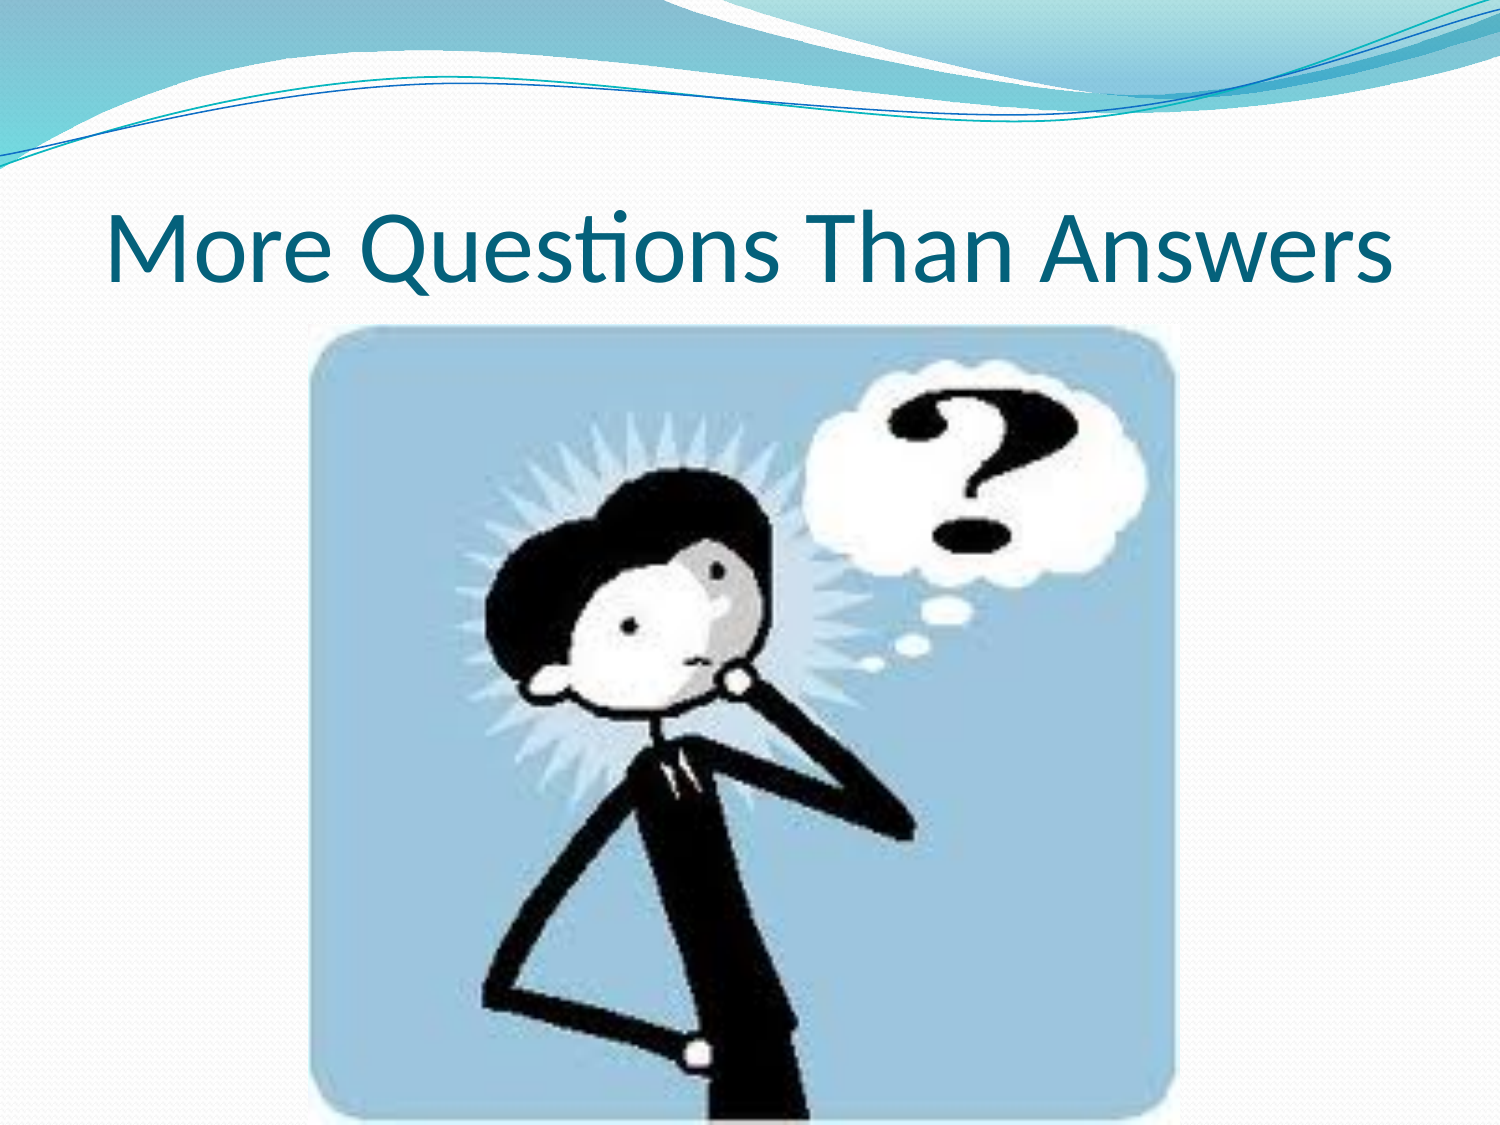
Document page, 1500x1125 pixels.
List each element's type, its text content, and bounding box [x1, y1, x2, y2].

picture [308, 324, 1180, 1125]
title More Questions Than Answers [75, 115, 1425, 303]
